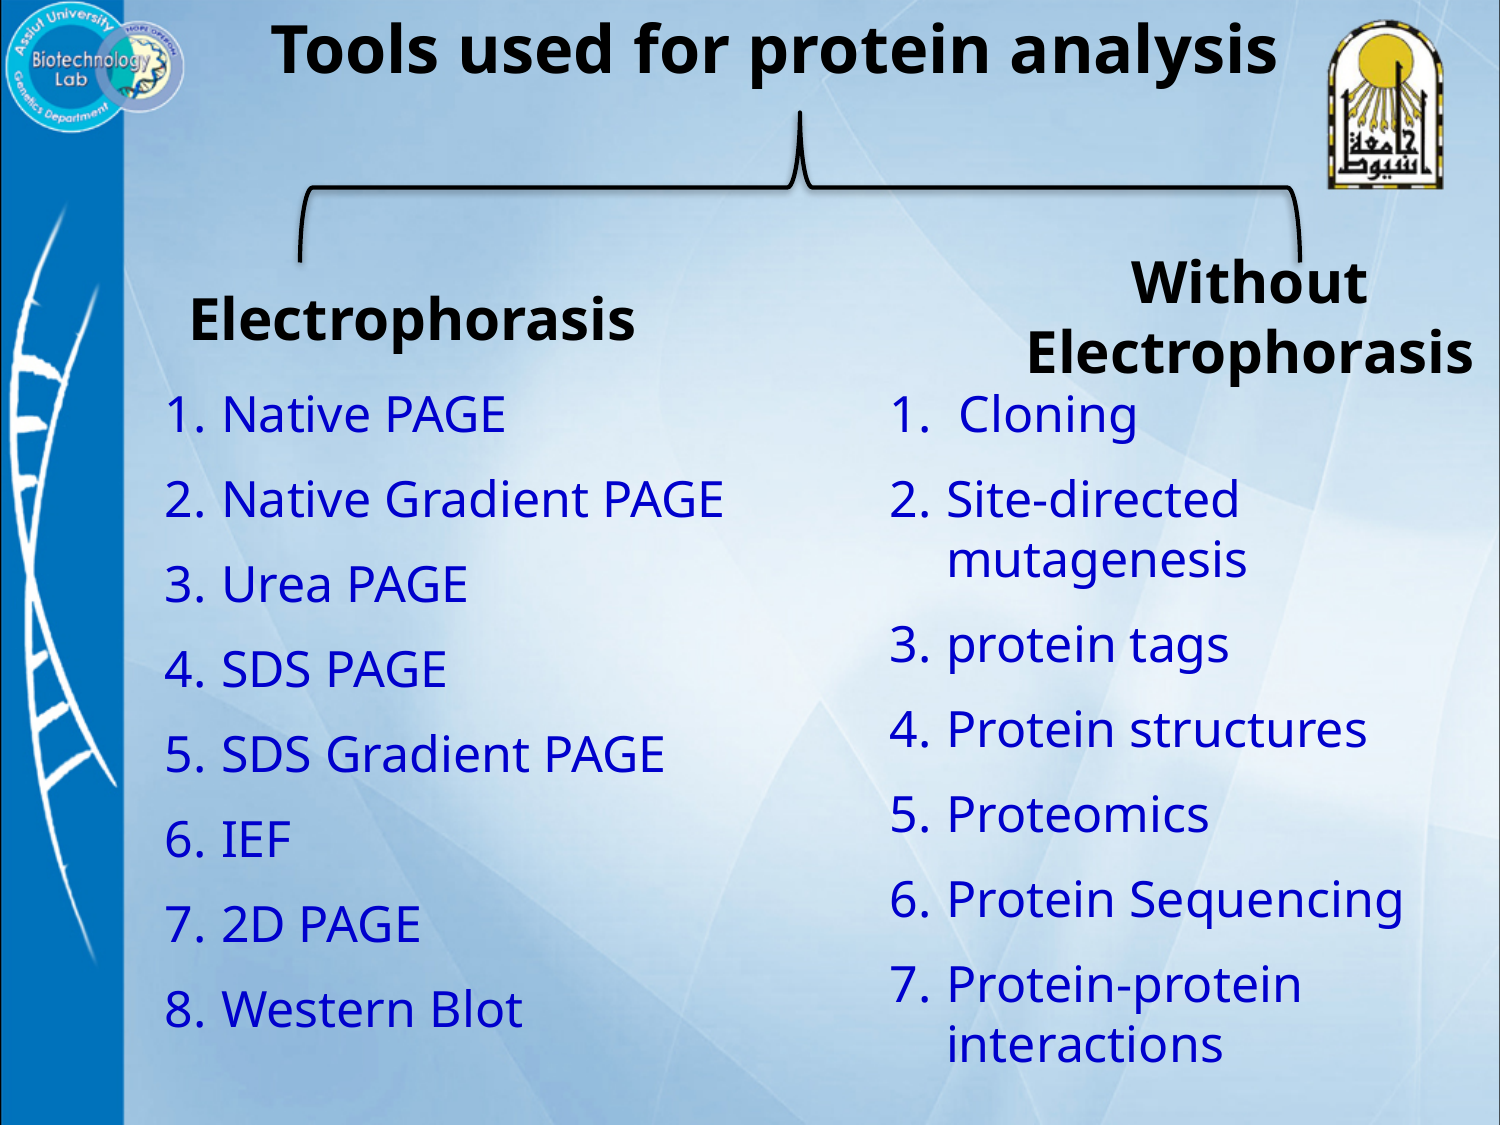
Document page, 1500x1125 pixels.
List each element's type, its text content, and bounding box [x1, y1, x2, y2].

text_box Cloning Site-directed mutagenesis protein tags Protein structures Proteomics Protein Sequencing Protein-protein interactions [875, 374, 1500, 1080]
picture [1293, 0, 1500, 237]
text_box Without Electrophorasis [987, 237, 1500, 374]
text_box Native PAGE Native Gradient PAGE Urea PAGE SDS PAGE SDS Gradient PAGE IEF 2D PAGE Western Blot [150, 375, 850, 1045]
text_box Electrophorasis [149, 275, 675, 463]
text_box Tools used for protein analysis [137, 0, 1413, 188]
text_box [297, 110, 1302, 263]
picture [0, 0, 1500, 1125]
